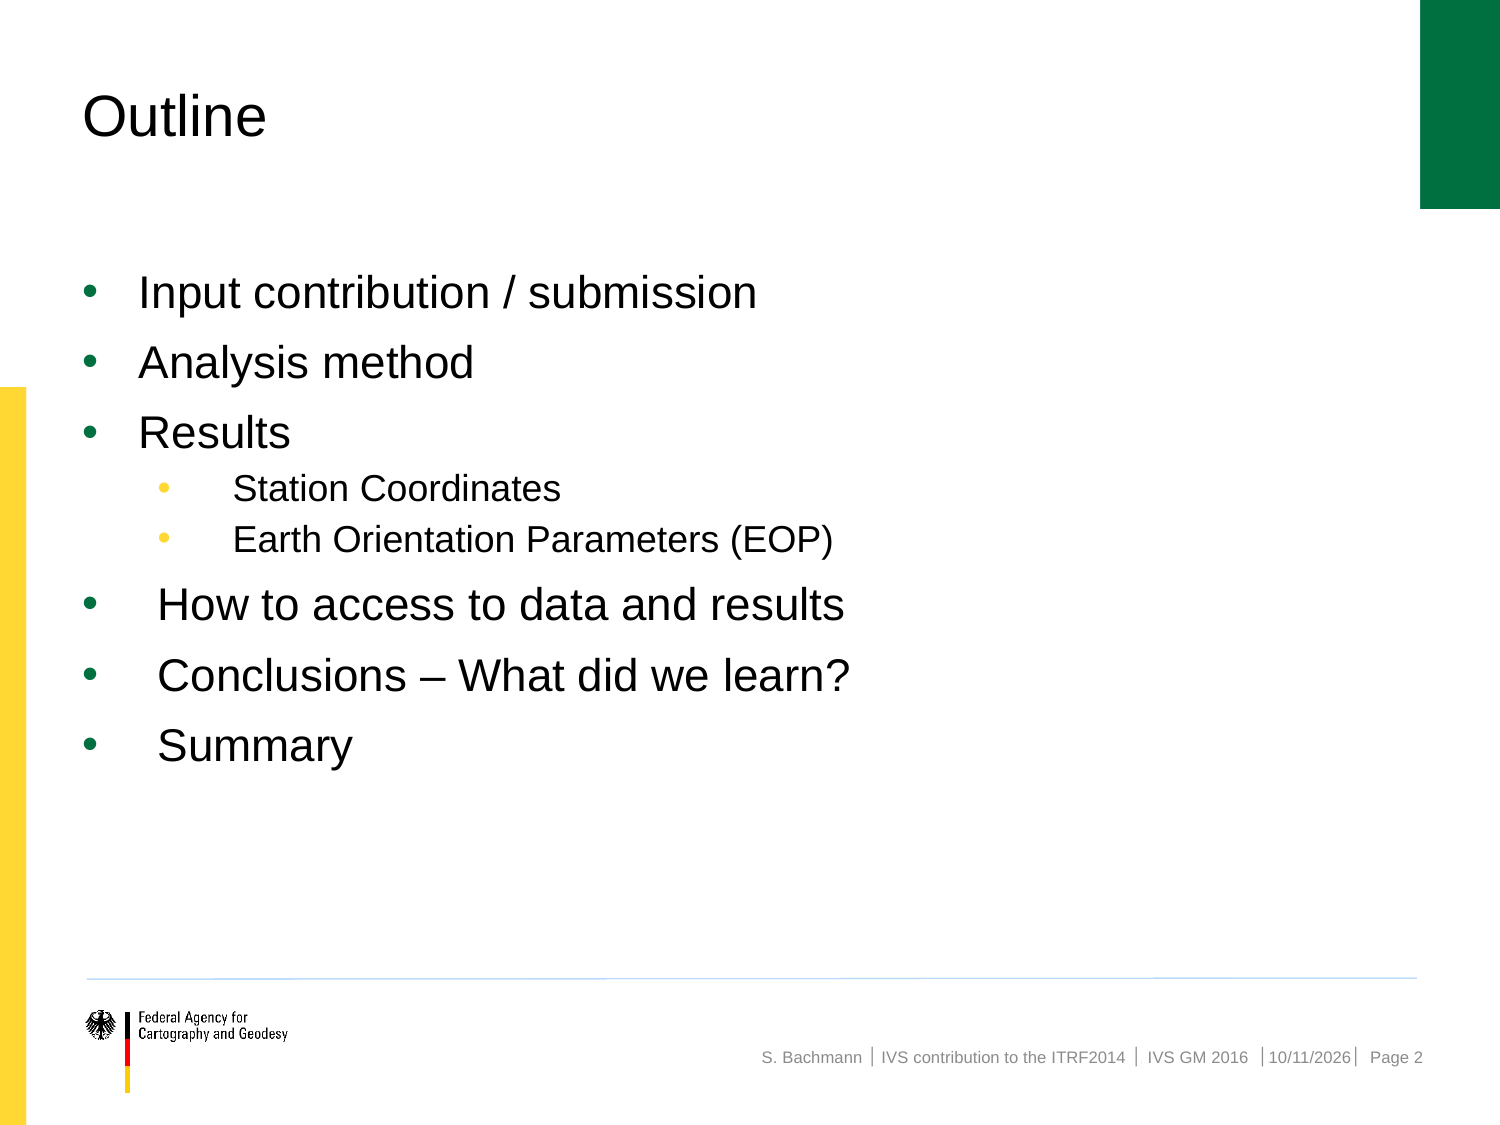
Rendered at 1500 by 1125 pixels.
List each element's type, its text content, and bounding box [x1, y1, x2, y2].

picture [62, 984, 327, 1120]
list Input contribution / submission Analysis method Results Station Coordinates Earth Orientation Parameters (EOP) How to access to data and results Conclusions – What did we learn? Summary [82, 268, 1421, 964]
title Outline [82, 79, 923, 231]
